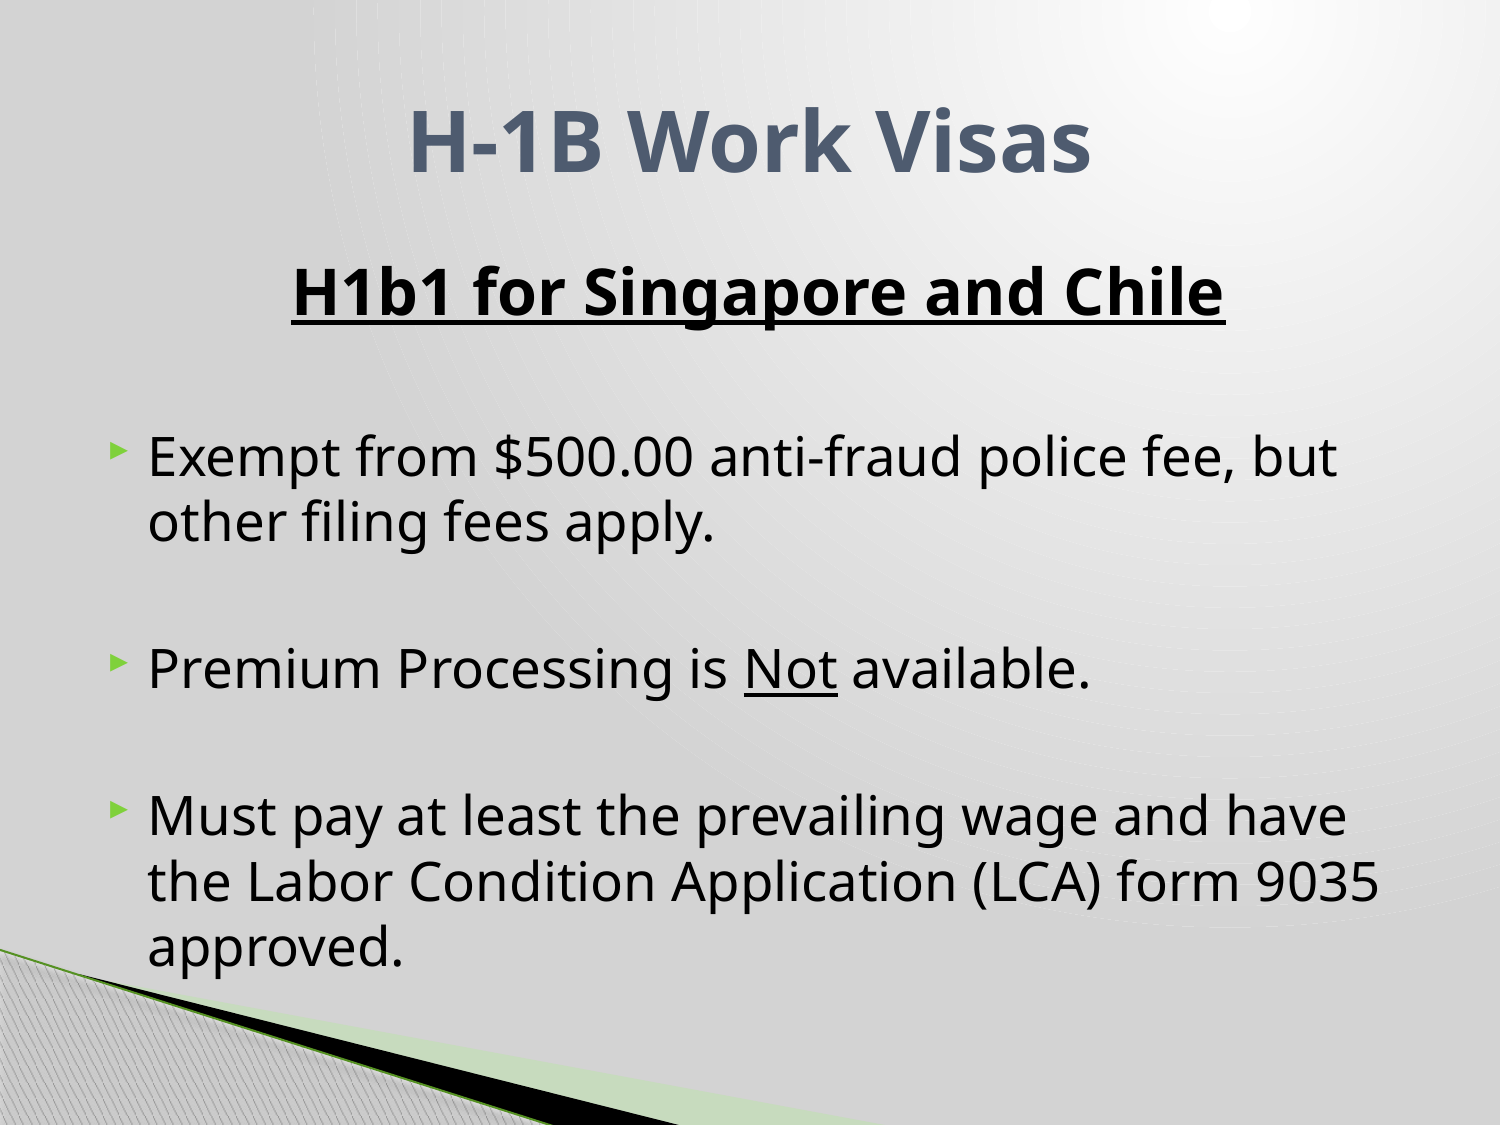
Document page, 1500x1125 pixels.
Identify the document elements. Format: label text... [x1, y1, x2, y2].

title H-1B Work Visas [75, 45, 1425, 233]
list H1b1 for Singapore and Chile Exempt from $500.00 anti-fraud police fee, but other filing fees apply. Premium Processing is Not available. Must pay at least the prevailing wage and have the Labor Condition Application (LCA) form 9035 approved. [75, 243, 1425, 986]
